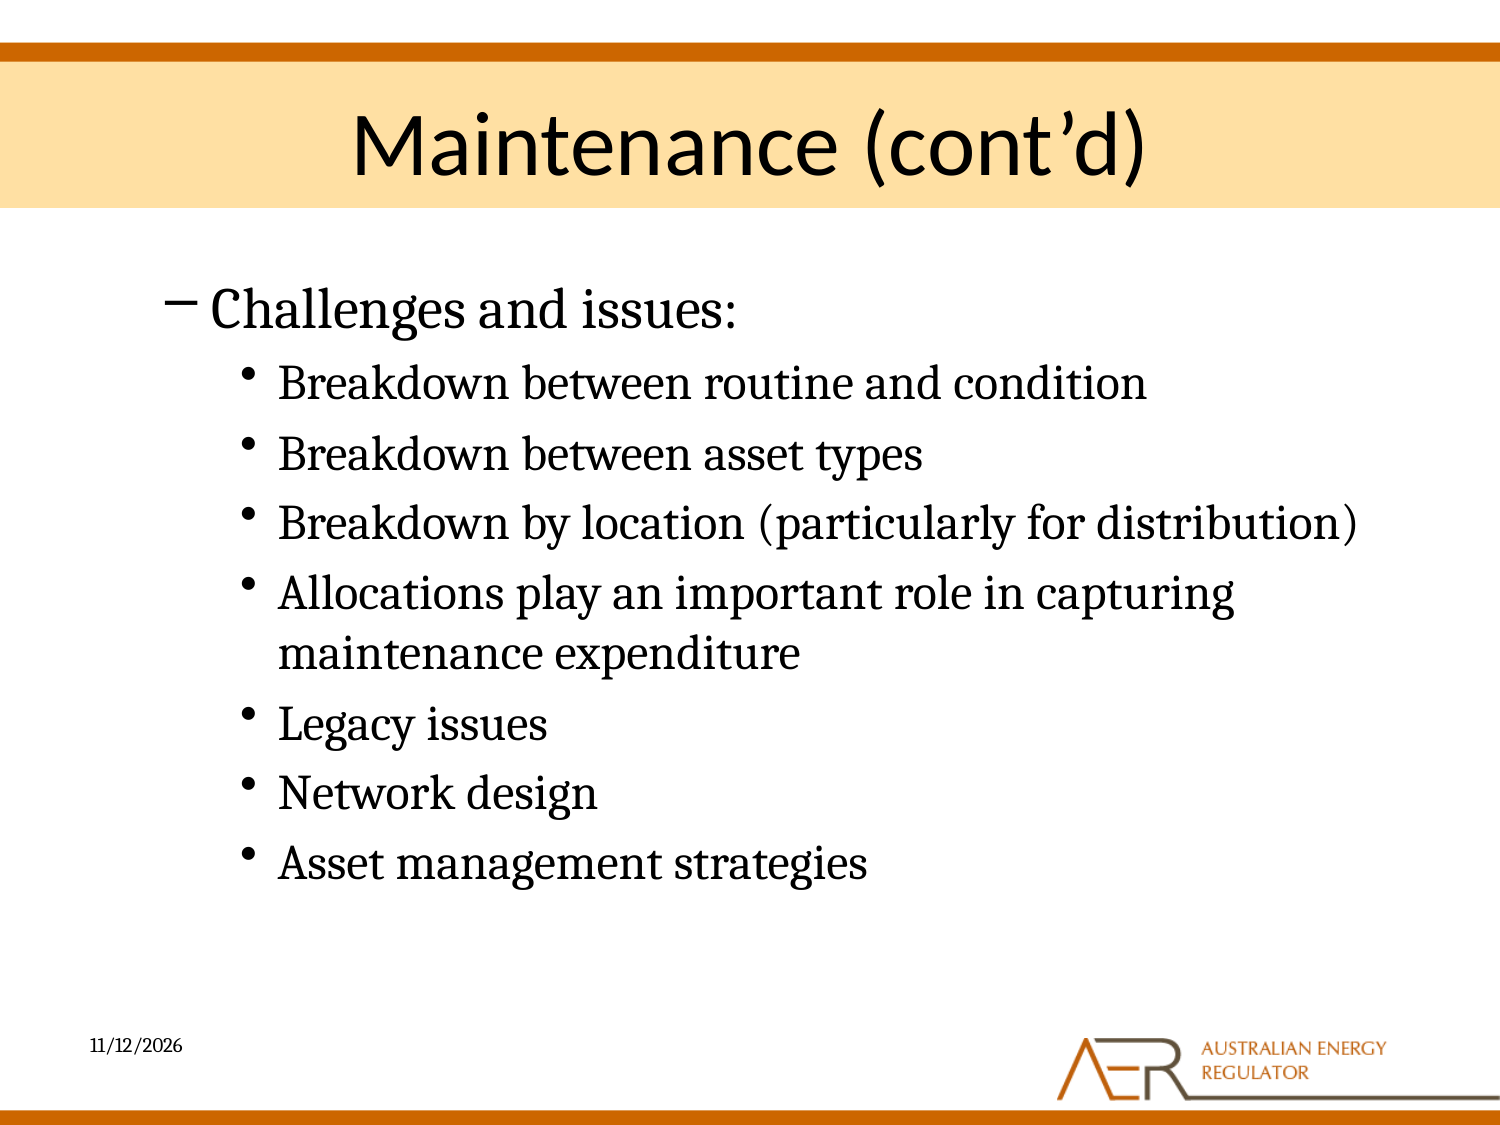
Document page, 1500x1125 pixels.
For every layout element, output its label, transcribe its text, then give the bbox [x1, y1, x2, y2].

title Maintenance (cont’d) [74, 44, 1426, 233]
picture [1057, 1038, 1500, 1101]
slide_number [74, 1024, 526, 1103]
list Challenges and issues: Breakdown between routine and condition Breakdown between asset types Breakdown by location (particularly for distribution) Allocations play an important role in capturing maintenance expenditure Legacy issues Network design Asset management strategies [74, 262, 1426, 1006]
